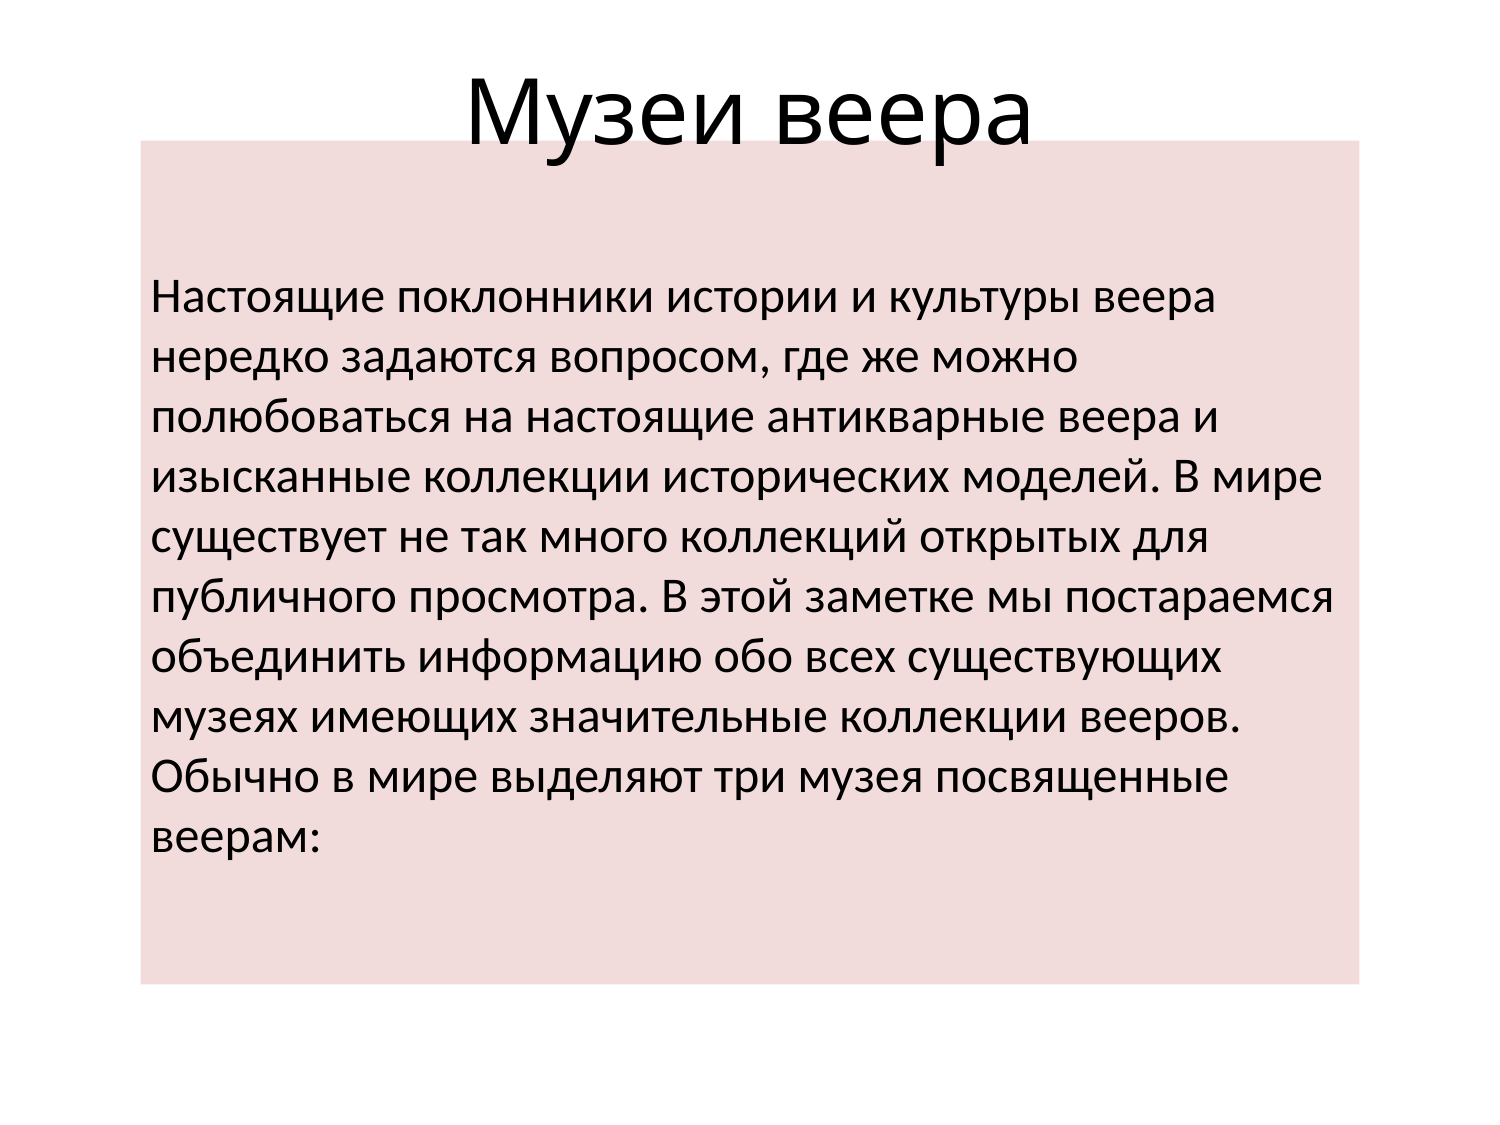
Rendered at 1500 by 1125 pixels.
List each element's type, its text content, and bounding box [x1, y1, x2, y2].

list Настоящие поклонники истории и культуры веера нередко задаются вопросом, где же можно полюбоваться на настоящие антикварные веера и изысканные коллекции исторических моделей. В мире существует не так много коллекций открытых для публичного просмотра. В этой заметке мы постараемся объединить информацию обо всех существующих музеях имеющих значительные коллекции вееров. Обычно в мире выделяют три музея посвященные веерам: [135, 255, 1353, 1005]
title Музеи веера [75, 45, 1425, 233]
